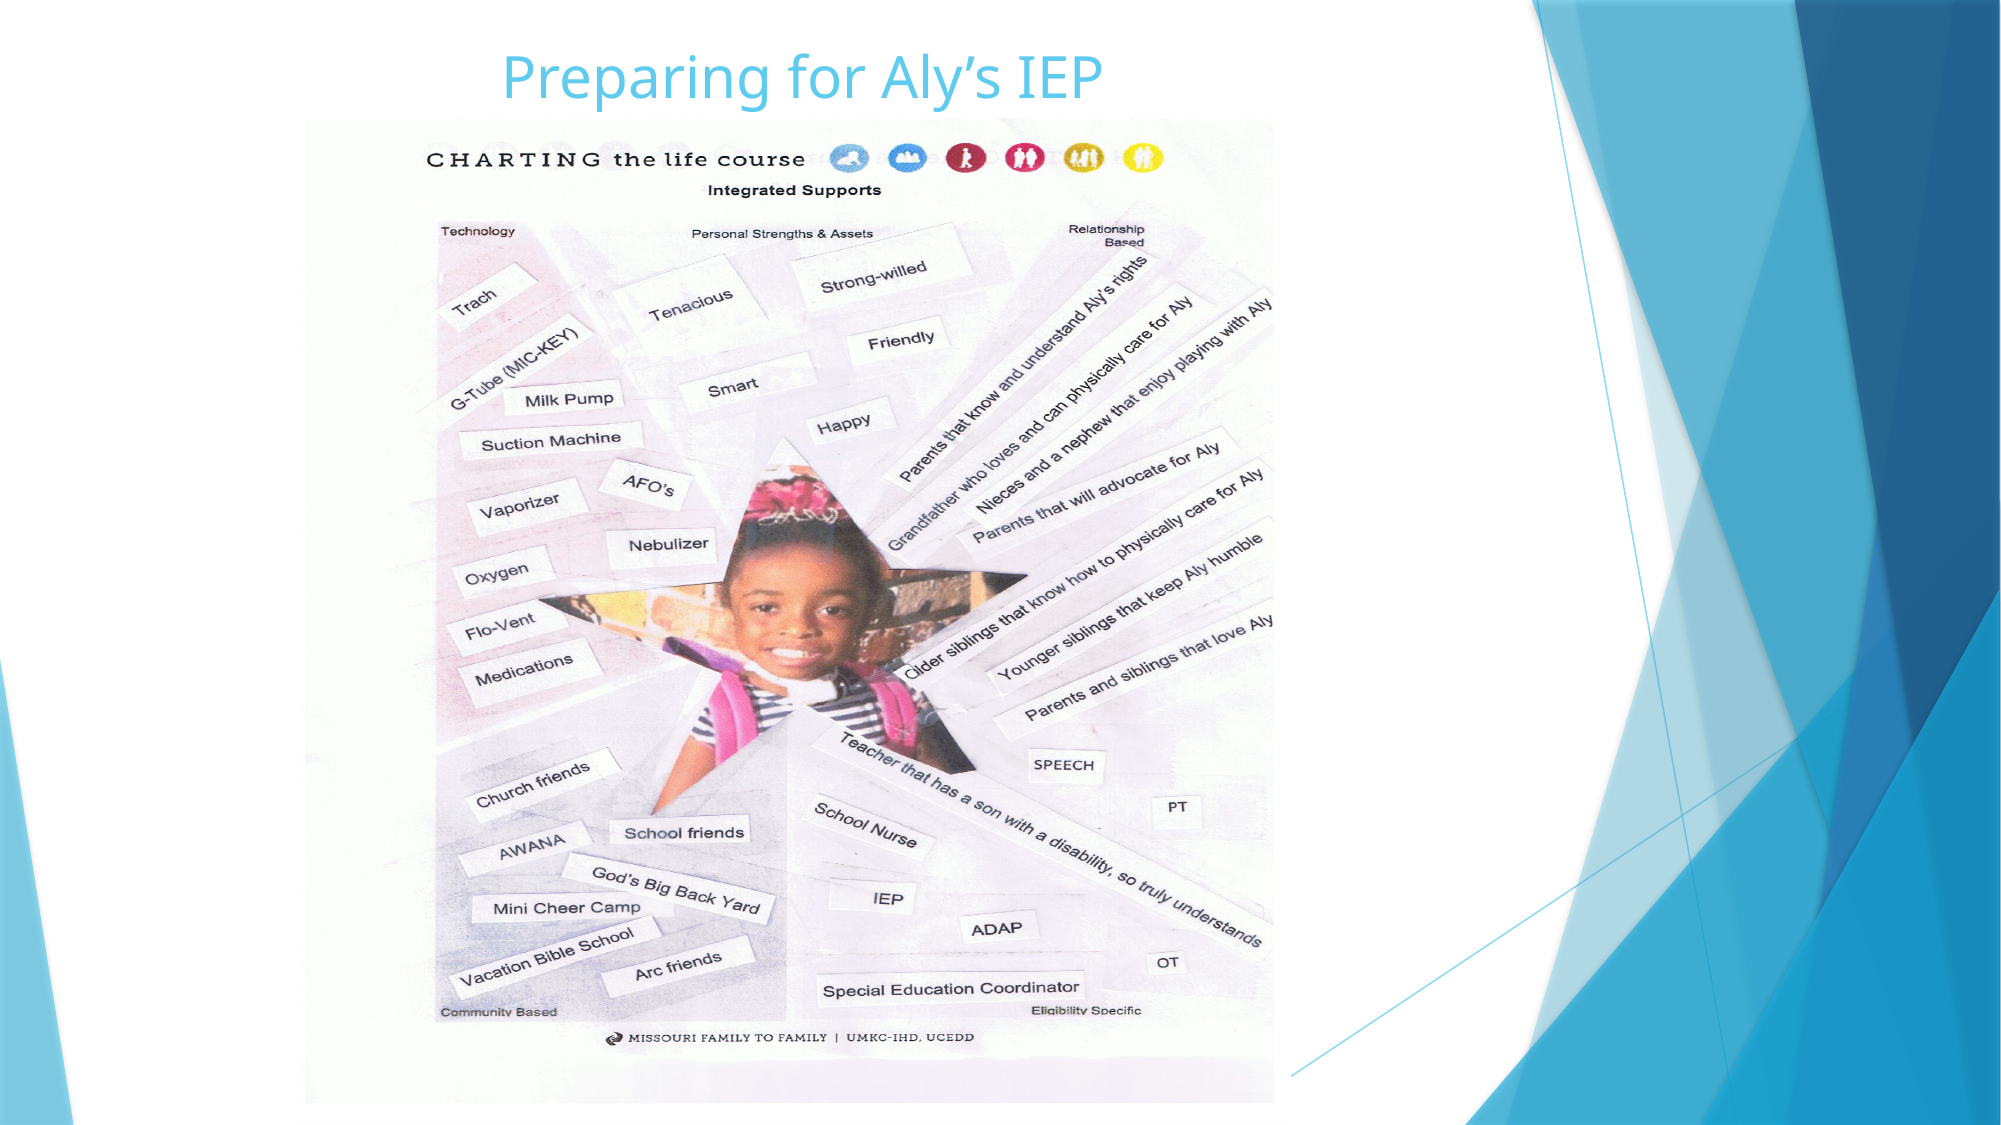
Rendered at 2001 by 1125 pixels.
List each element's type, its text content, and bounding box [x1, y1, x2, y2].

title Preparing for Aly’s IEP [105, 32, 1517, 169]
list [291, 118, 1291, 1125]
